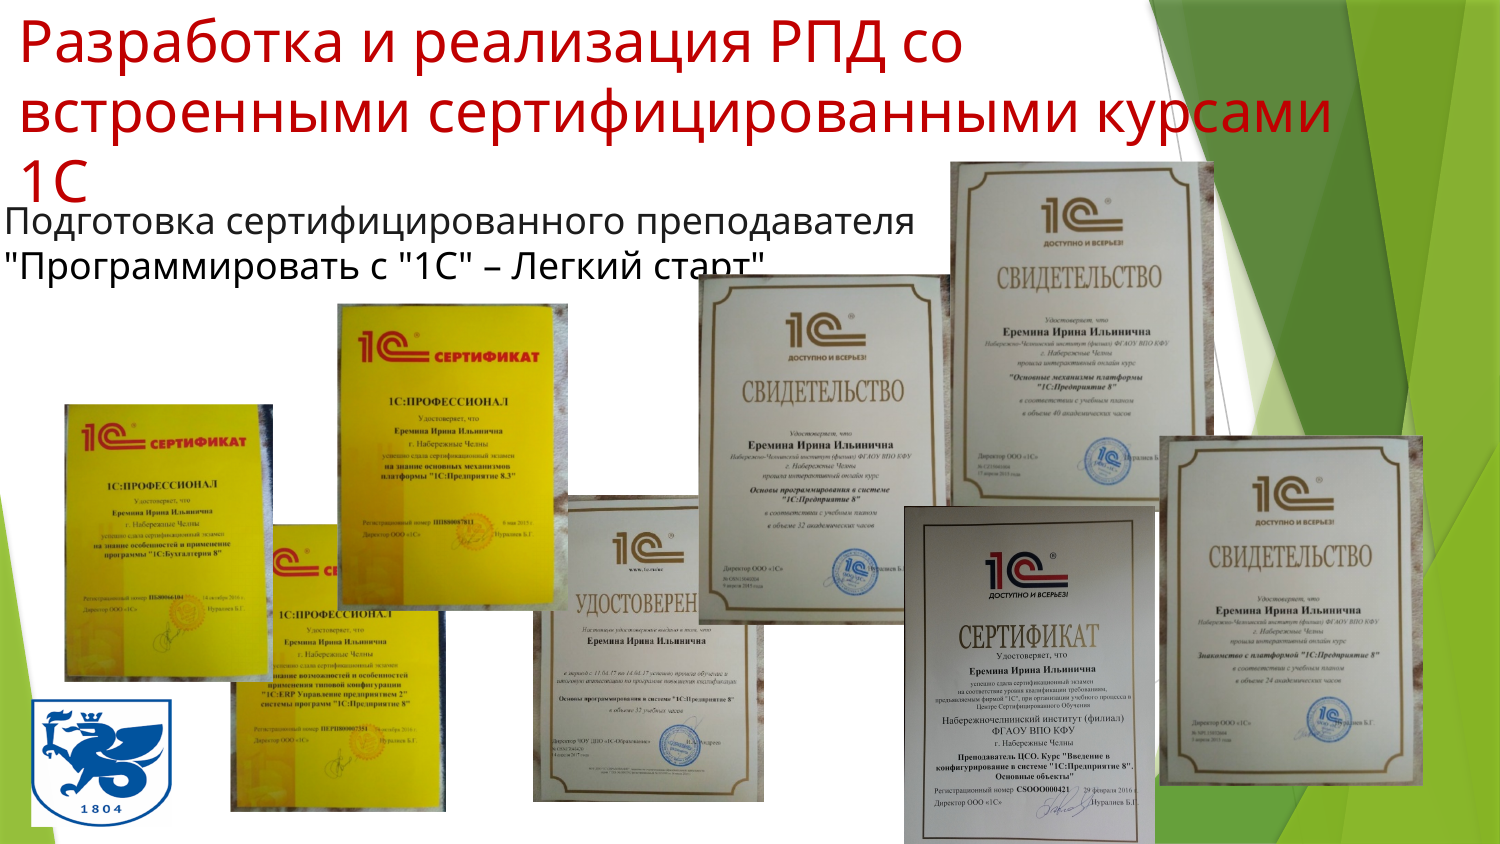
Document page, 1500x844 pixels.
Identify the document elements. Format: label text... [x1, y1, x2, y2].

picture [29, 699, 172, 827]
picture [29, 162, 1467, 844]
text_box Подготовка сертифицированного преподавателя "Программировать с "1С" – Легкий старт" [0, 183, 950, 301]
title Разработка и реализация РПД со встроенными сертифицированными курсами 1С [3, 0, 1364, 184]
